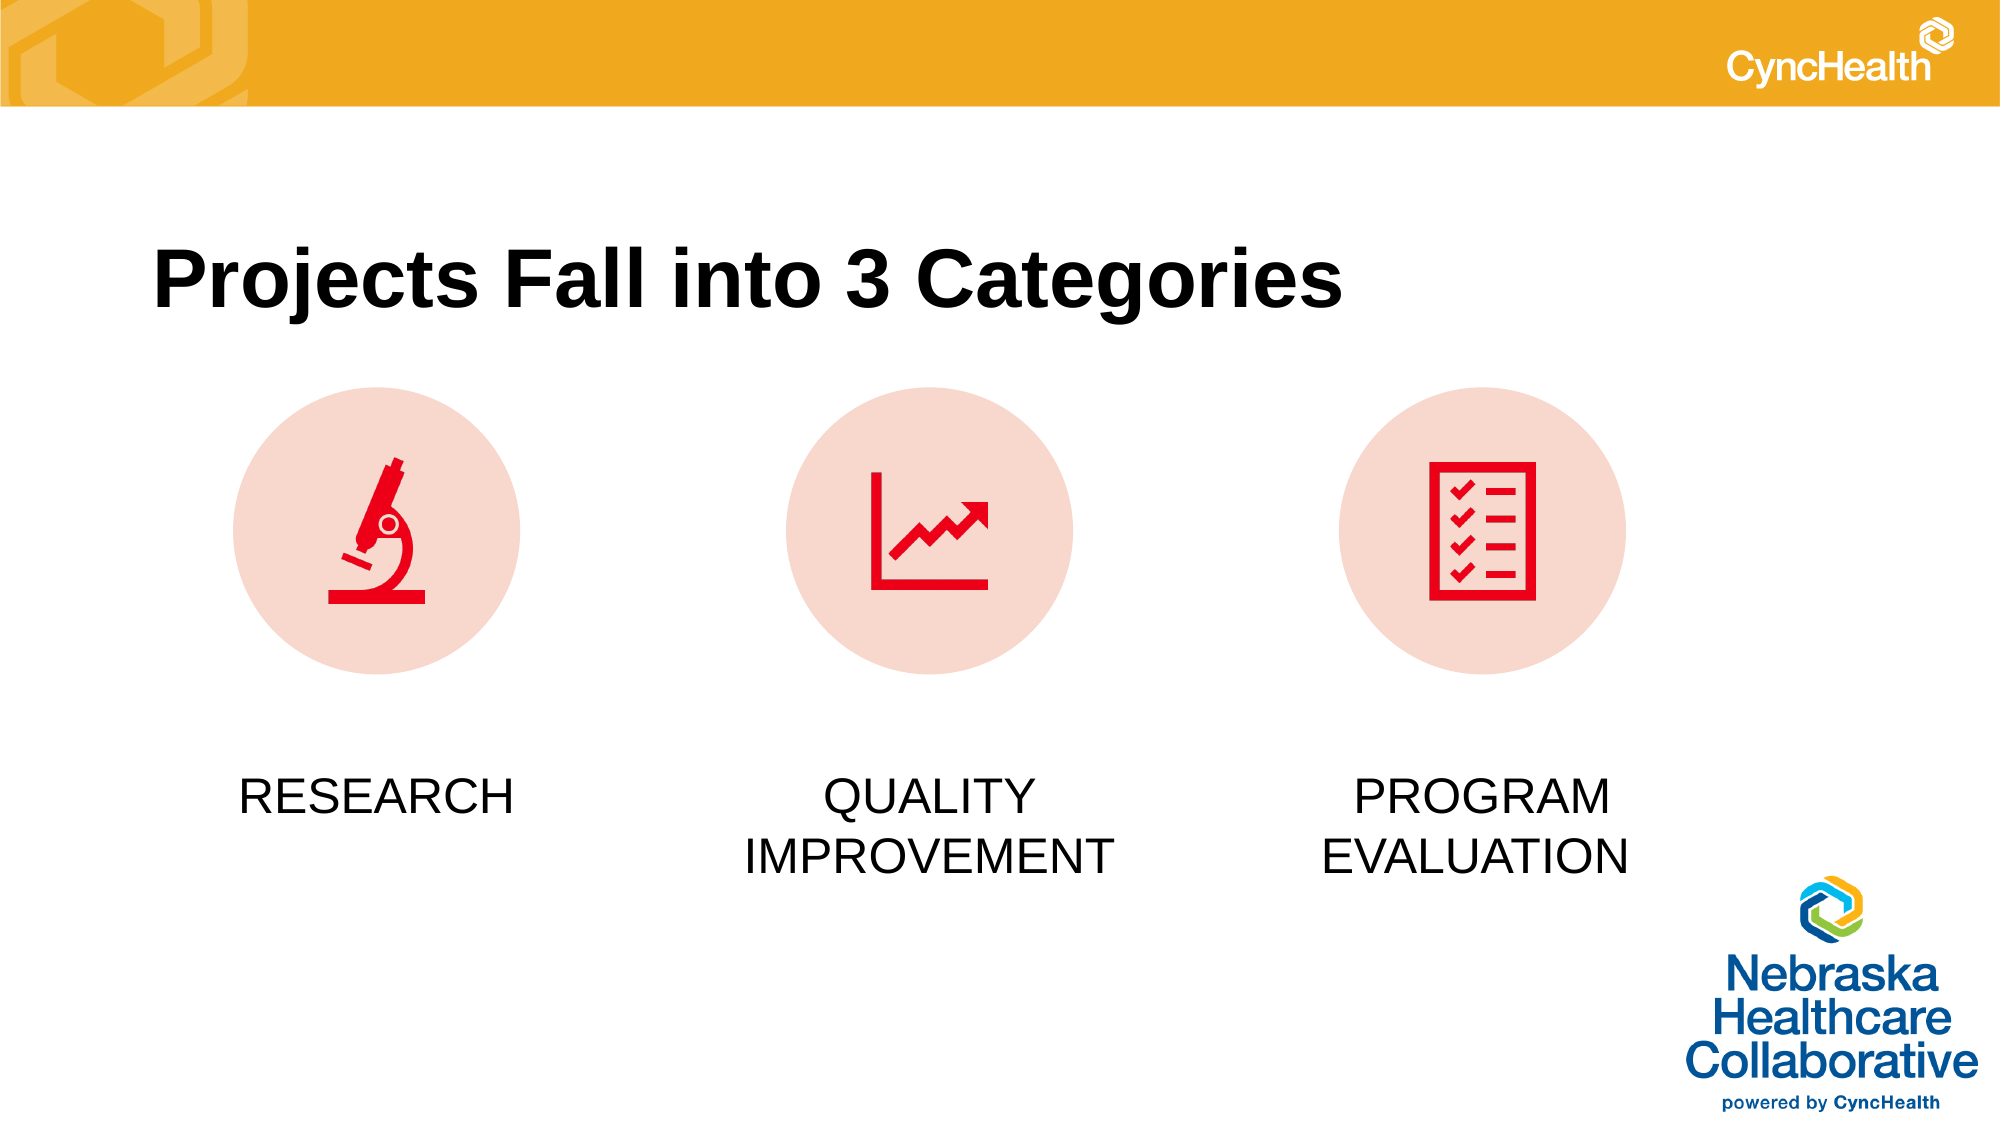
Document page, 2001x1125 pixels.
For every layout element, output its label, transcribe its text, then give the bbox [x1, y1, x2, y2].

title Projects Fall into 3 Categories [137, 227, 1863, 334]
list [137, 308, 1722, 961]
picture [0, 0, 2000, 107]
picture [1686, 875, 1978, 1112]
